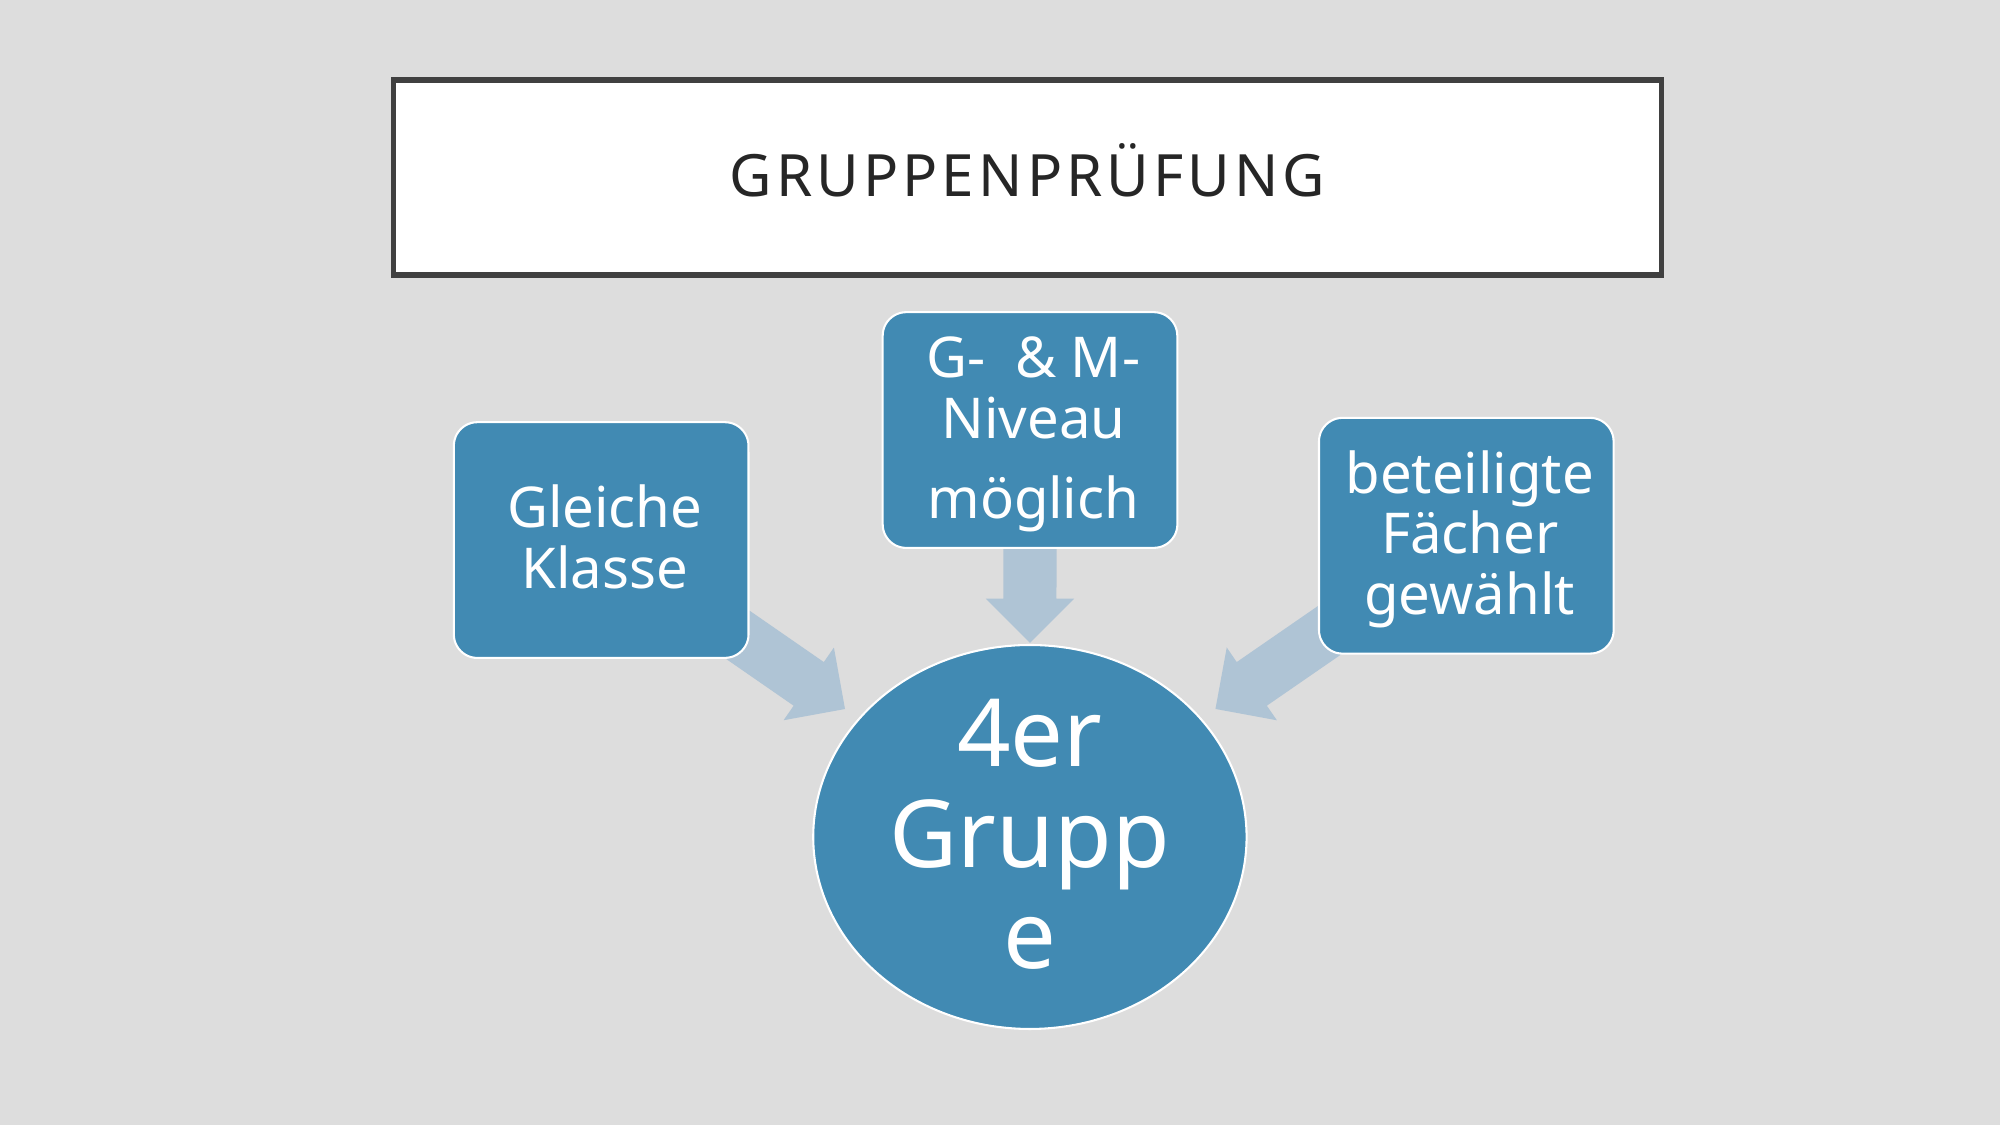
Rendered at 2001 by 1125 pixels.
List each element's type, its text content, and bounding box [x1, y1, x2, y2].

title GruppenPrüfung [391, 77, 1664, 278]
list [365, 330, 1694, 1011]
